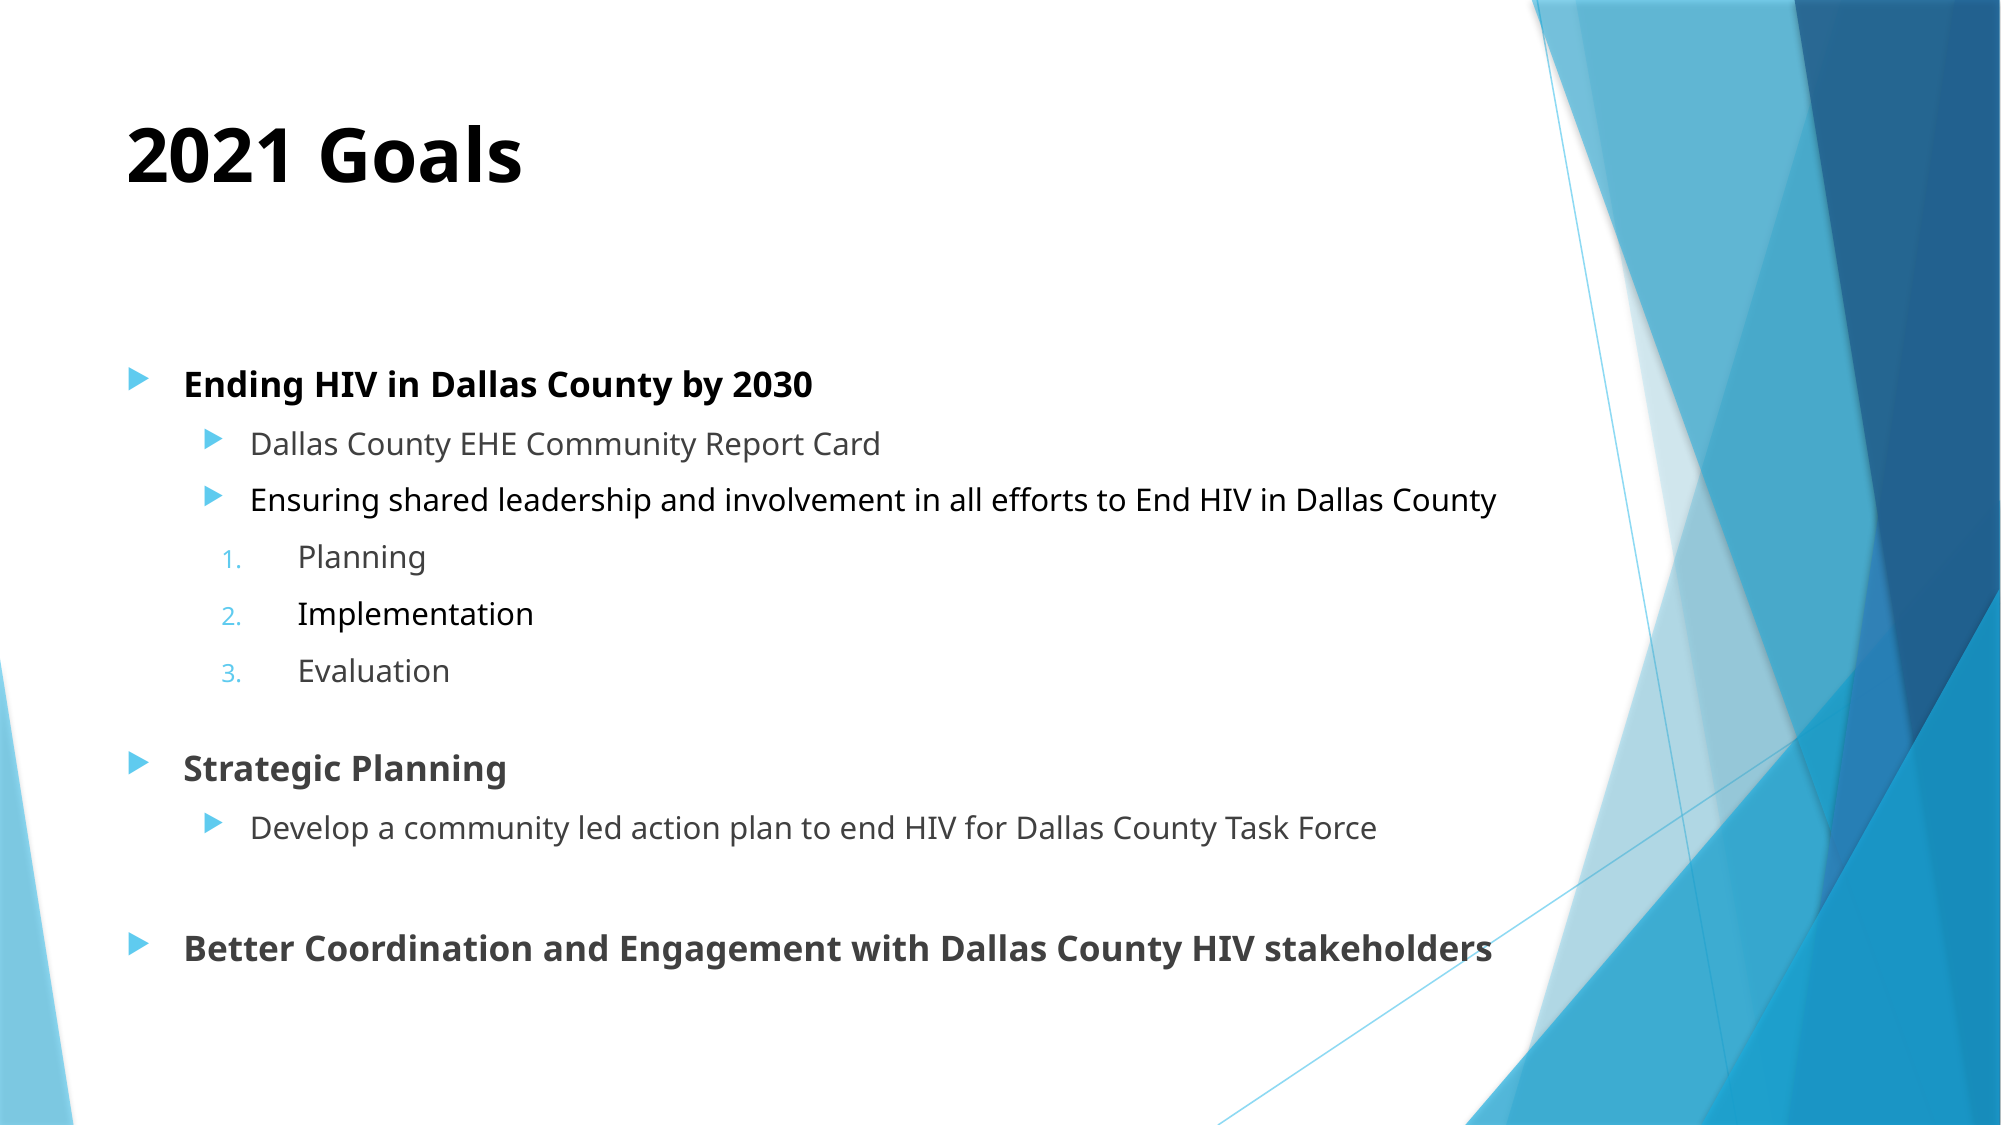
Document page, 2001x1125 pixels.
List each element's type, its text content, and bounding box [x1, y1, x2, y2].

title 2021 Goals [111, 99, 1522, 317]
list Ending HIV in Dallas County by 2030 Dallas County EHE Community Report Card Ensuring shared leadership and involvement in all efforts to End HIV in Dallas County Planning Implementation Evaluation Strategic Planning Develop a community led action plan to end HIV for Dallas County Task Force Better Coordination and Engagement with Dallas County HIV stakeholders [111, 354, 1522, 992]
